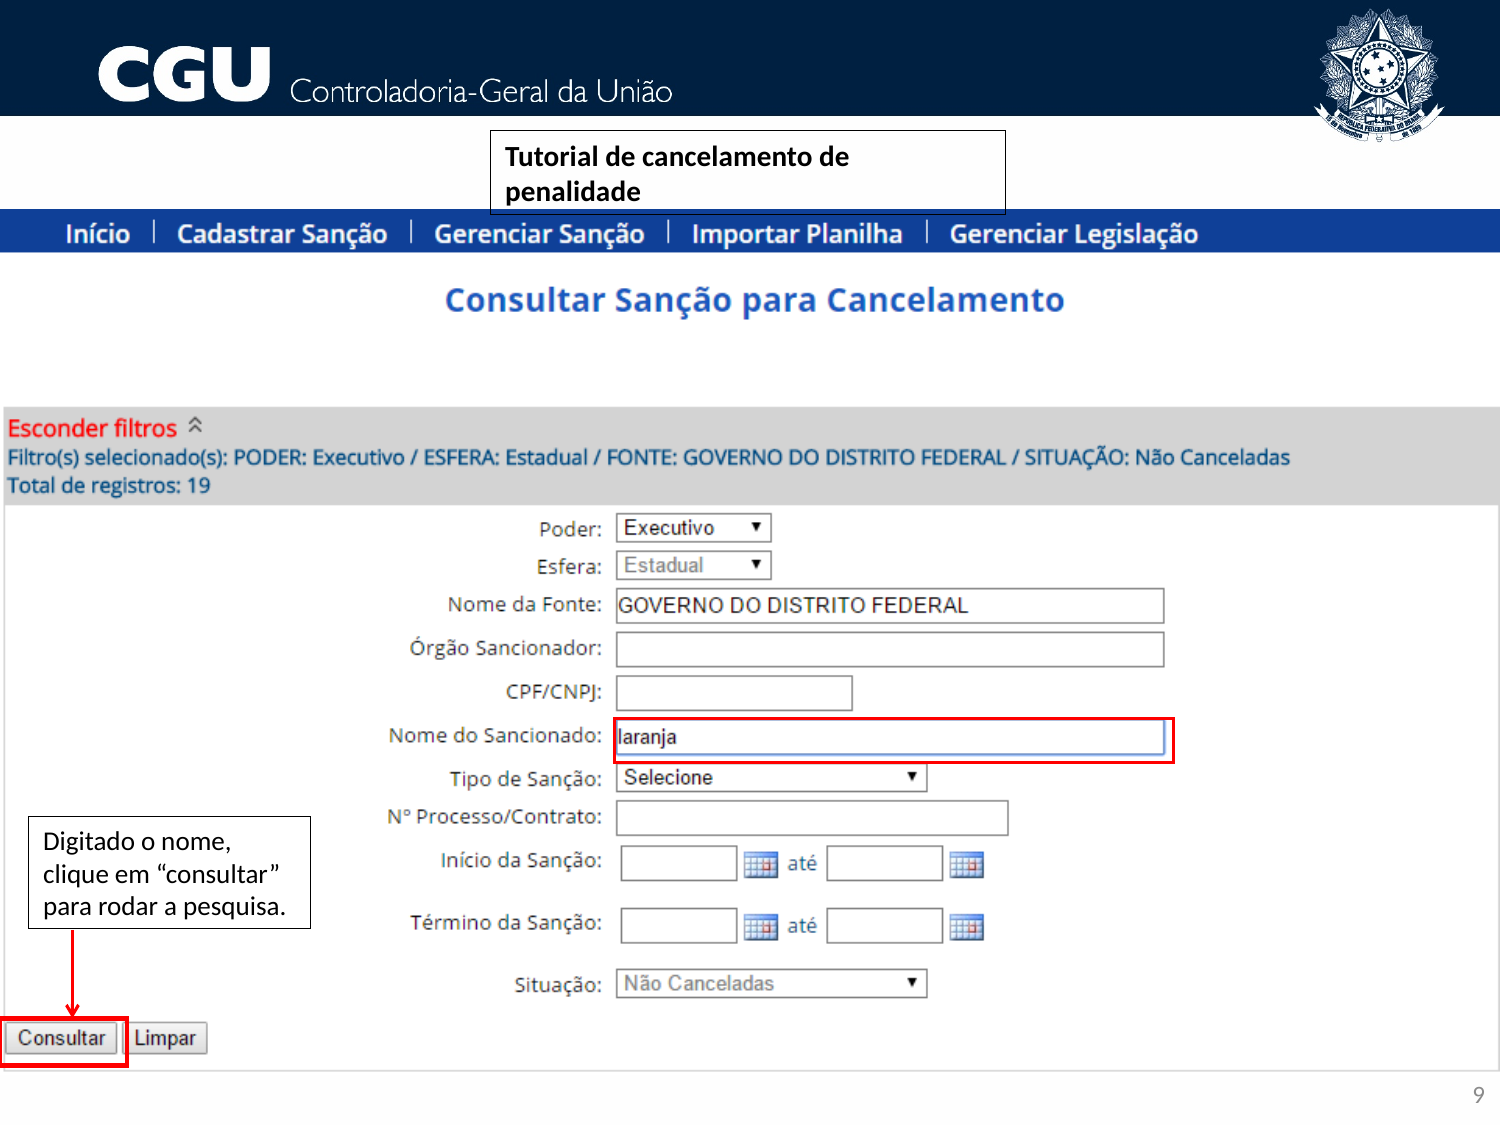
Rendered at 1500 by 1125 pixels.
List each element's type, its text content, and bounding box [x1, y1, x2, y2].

picture [0, 0, 1500, 1125]
text_box Tutorial de cancelamento de penalidade [490, 130, 1006, 209]
slide_number 9 [1162, 1075, 1500, 1124]
